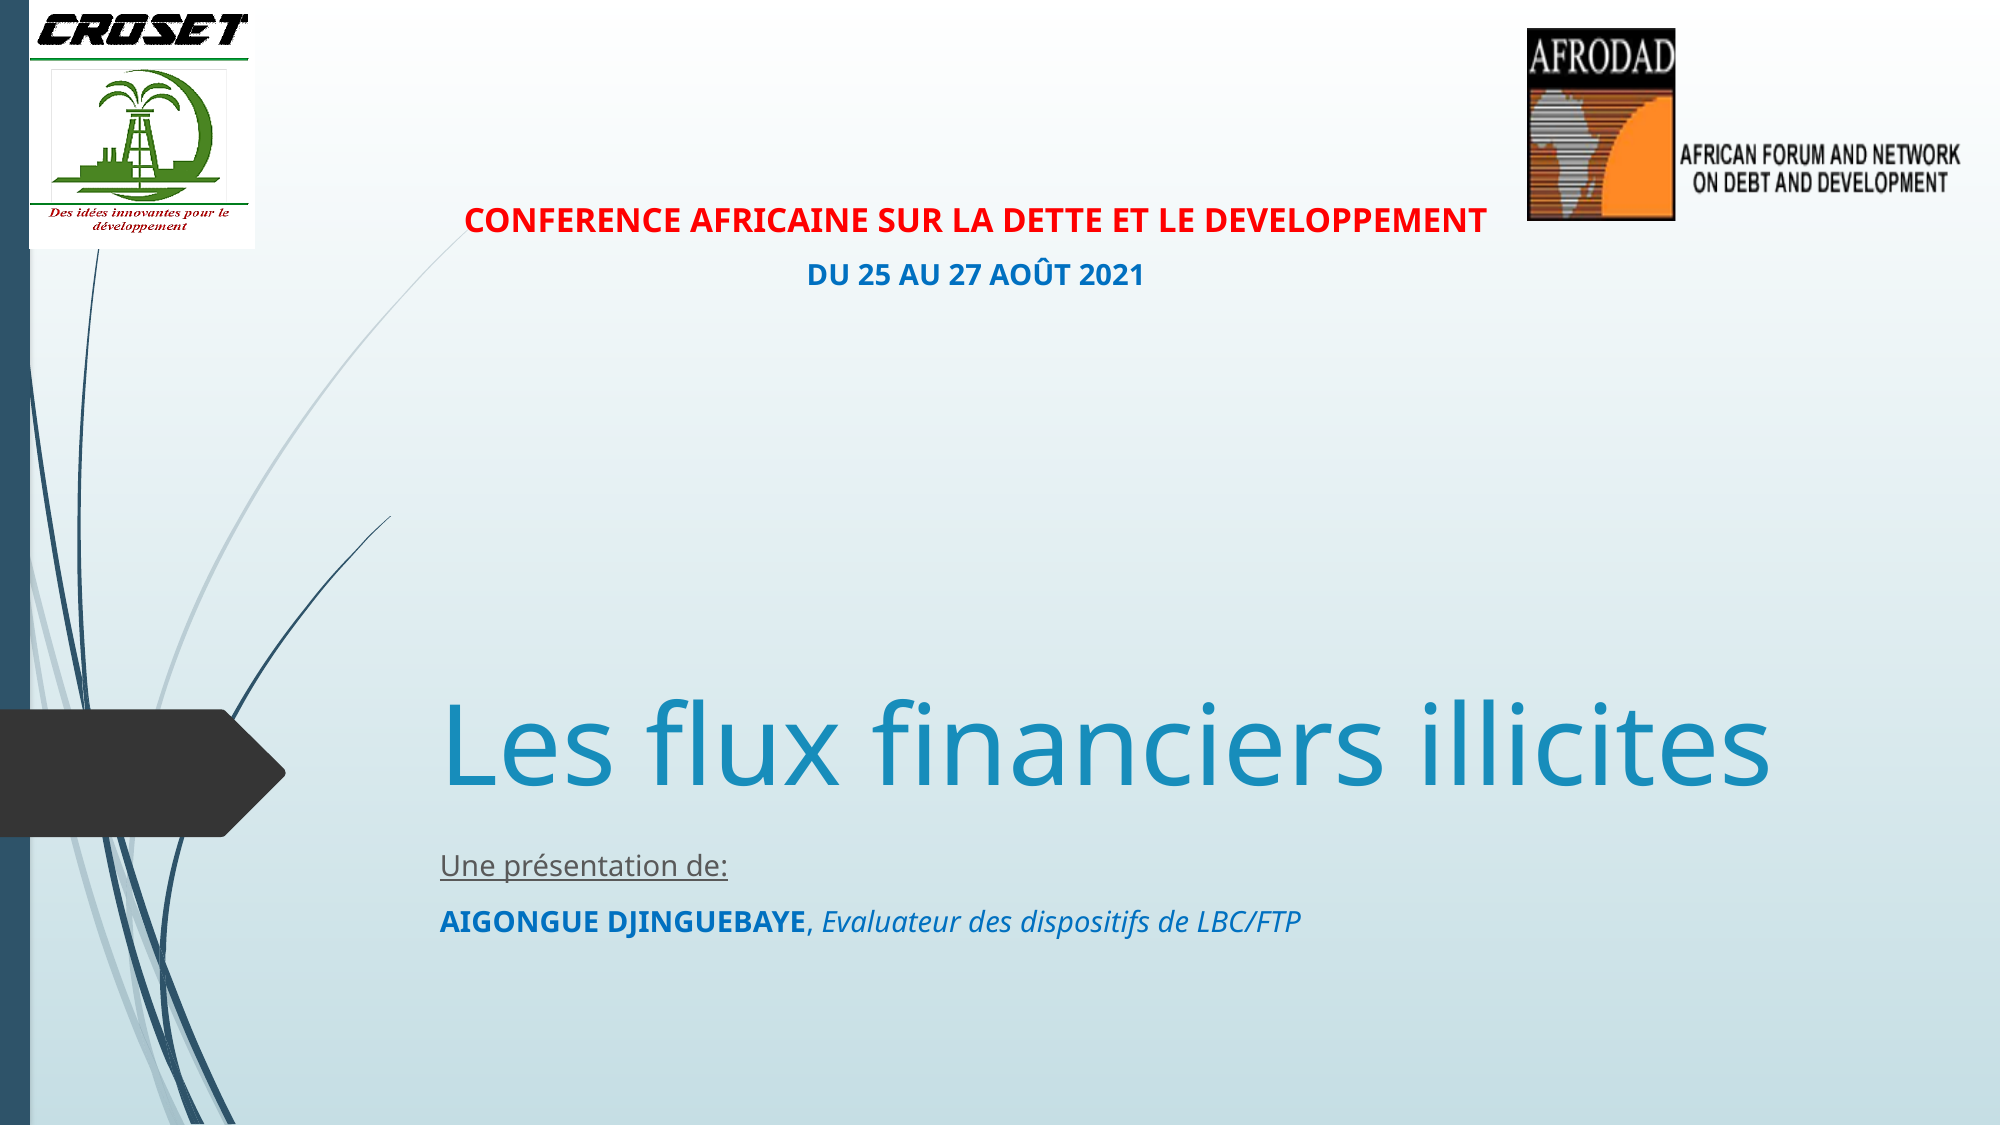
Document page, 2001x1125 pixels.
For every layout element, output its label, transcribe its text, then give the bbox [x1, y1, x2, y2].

subtitle Une présentation de: AIGONGUE DJINGUEBAYE, Evaluateur des dispositifs de LBC/FTP [424, 840, 1888, 1017]
title Les flux financiers illicites [424, 594, 1888, 816]
text_box CONFERENCE AFRICAINE SUR LA DETTE ET LE DEVELOPPEMENT Du 25 au 27 août 2021 [424, 171, 1528, 299]
picture [29, 0, 255, 249]
picture [1527, 28, 1971, 221]
